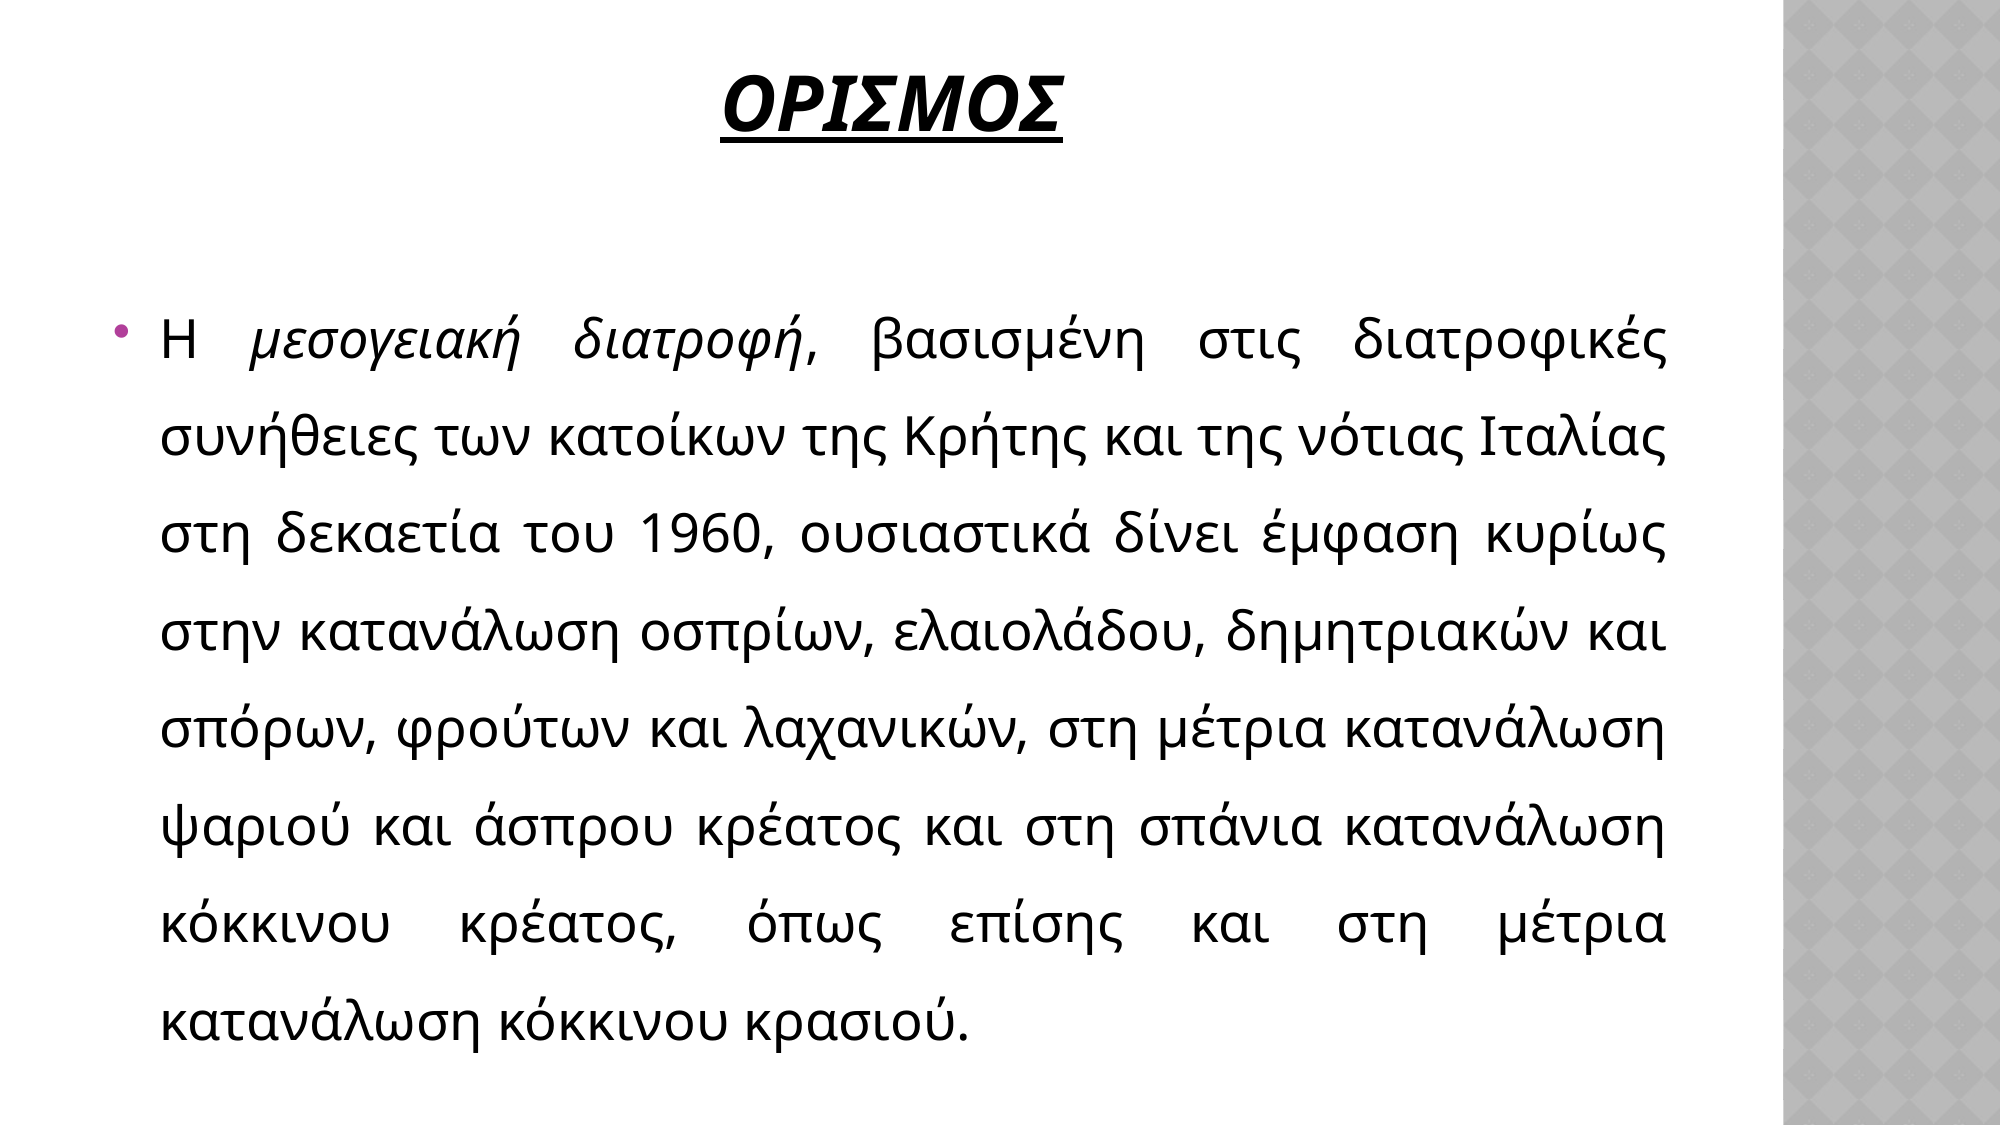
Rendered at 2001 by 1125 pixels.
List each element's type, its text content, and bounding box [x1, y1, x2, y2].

list Η μεσογειακή διατροφή, βασισμένη στις διατροφικές συνήθειες των κατοίκων της Κρήτης και της νότιας Ιταλίας στη δεκαετία του 1960, ουσιαστικά δίνει έμφαση κυρίως στην κατανάλωση οσπρίων, ελαιολάδου, δημητριακών και σπόρων, φρούτων και λαχανικών, στη μέτρια κατανάλωση ψαριού και άσπρου κρέατος και στη σπάνια κατανάλωση κόκκινου κρέατος, όπως επίσης και στη μέτρια κατανάλωση κόκκινου κρασιού. [99, 264, 1684, 1059]
title ΟρισμΟΣ [99, 52, 1684, 240]
